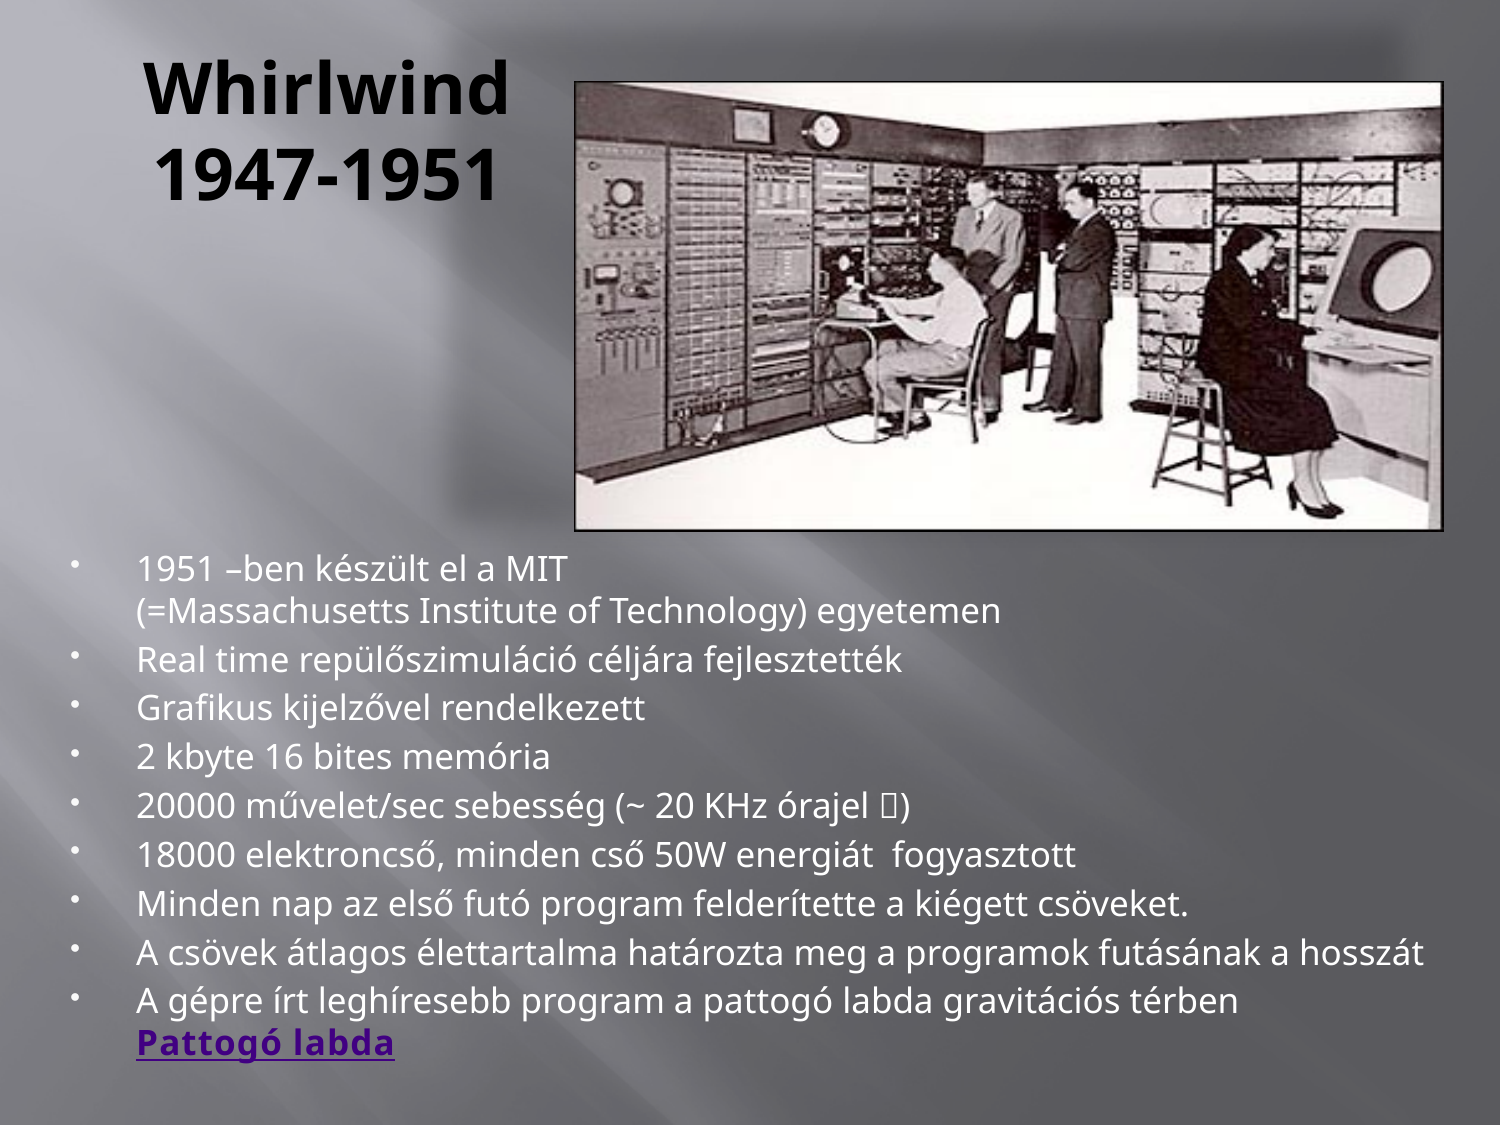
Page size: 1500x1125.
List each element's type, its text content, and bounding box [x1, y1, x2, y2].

title Whirlwind 1947-1951 [46, 35, 436, 223]
list 1951 –ben készült el a MIT (=Massachusetts Institute of Technology) egyetemen Real time repülőszimuláció céljára fejlesztették Grafikus kijelzővel rendelkezett 2 kbyte 16 bites memória 20000 művelet/sec sebesség (~ 20 KHz órajel ) 18000 elektroncső, minden cső 50W energiát fogyasztott Minden nap az első futó program felderítette a kiégett csöveket. A csövek átlagos élettartalma határozta meg a programok futásának a hosszát A gépre írt leghíresebb program a pattogó labda gravitációs térben Pattogó labda [35, 539, 1442, 1090]
picture [573, 81, 1445, 533]
